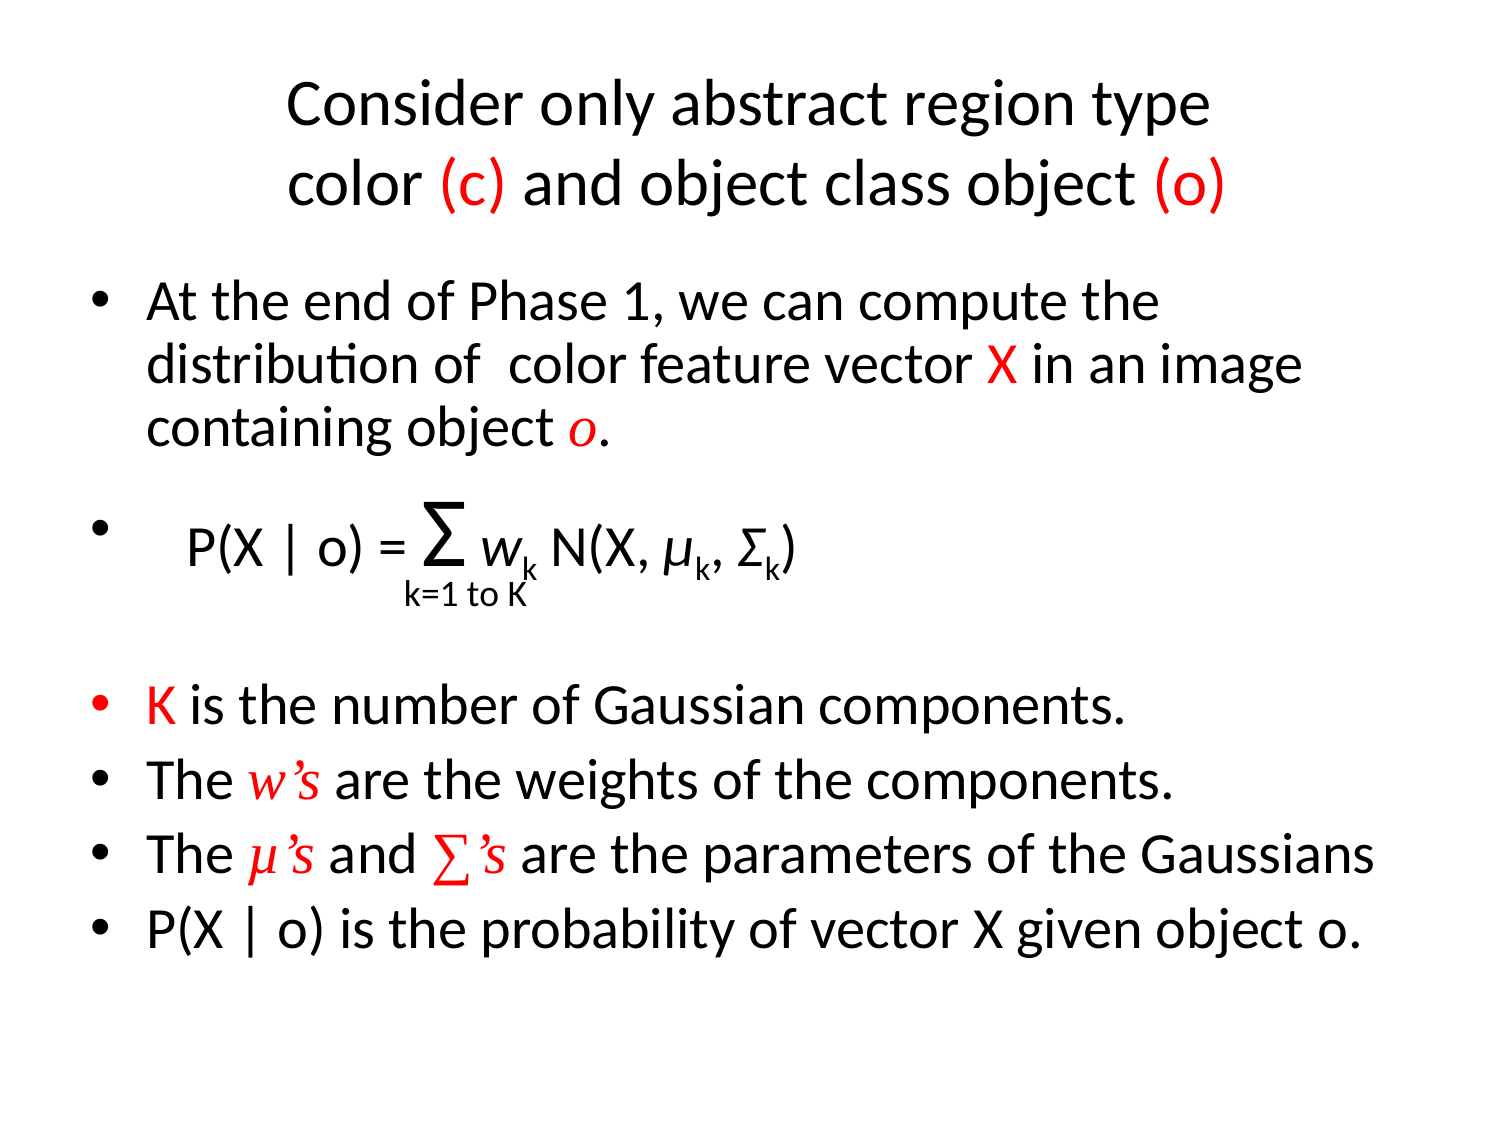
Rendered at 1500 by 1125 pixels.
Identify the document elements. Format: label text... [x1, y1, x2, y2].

title Consider only abstract region type color (c) and object class object (o) [75, 45, 1425, 233]
list At the end of Phase 1, we can compute the distribution of color feature vector X in an image containing object o. P(X | o) = Σ wk N(X, μk, Σk) K is the number of Gaussian components. The w’s are the weights of the components. The µ’s and ∑’s are the parameters of the Gaussians P(X | o) is the probability of vector X given object o. [75, 262, 1425, 1005]
text_box k=1 to K [389, 561, 543, 622]
